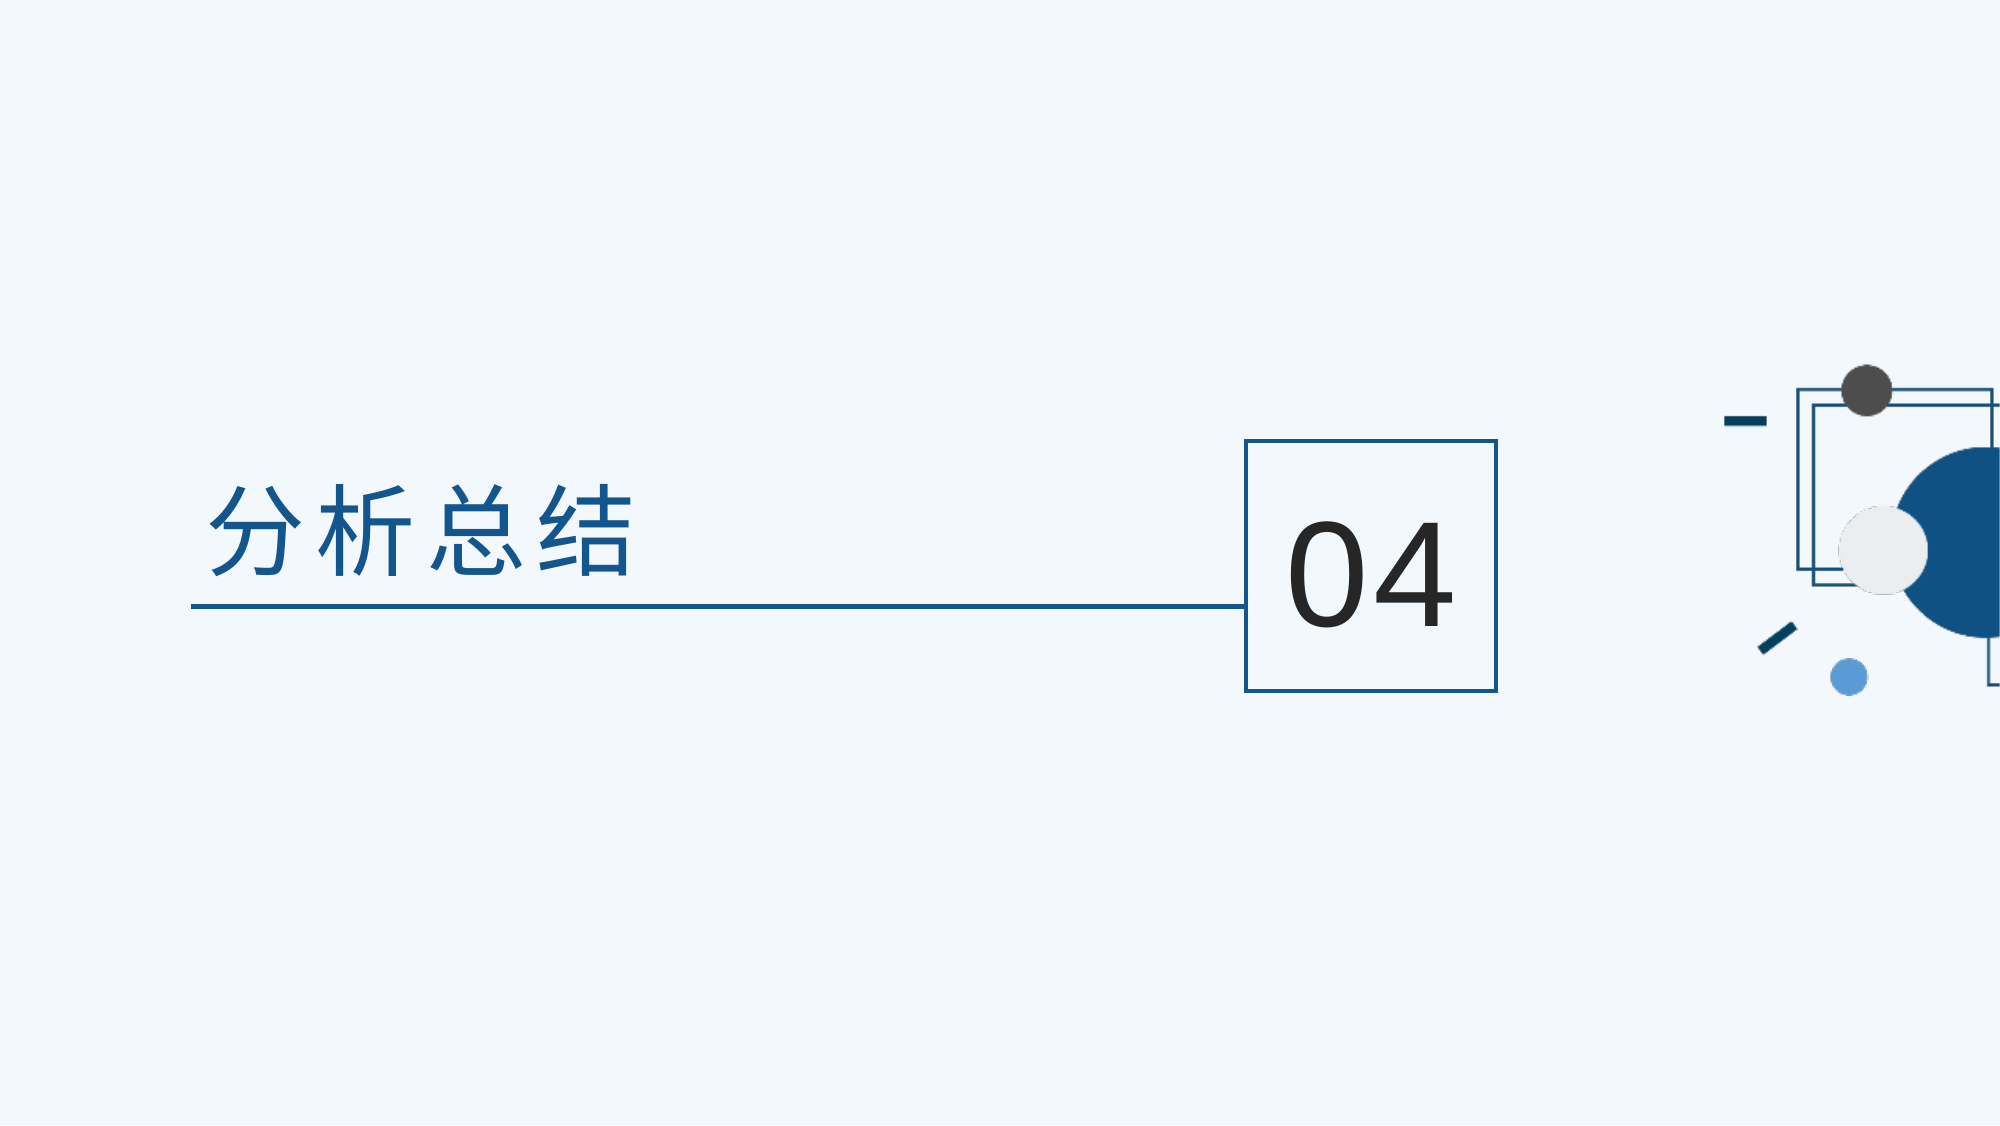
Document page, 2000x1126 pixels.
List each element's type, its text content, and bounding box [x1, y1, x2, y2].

text_box 04 [1245, 440, 1497, 692]
picture [1407, 229, 2000, 896]
title 分析总结 [190, 433, 1137, 596]
